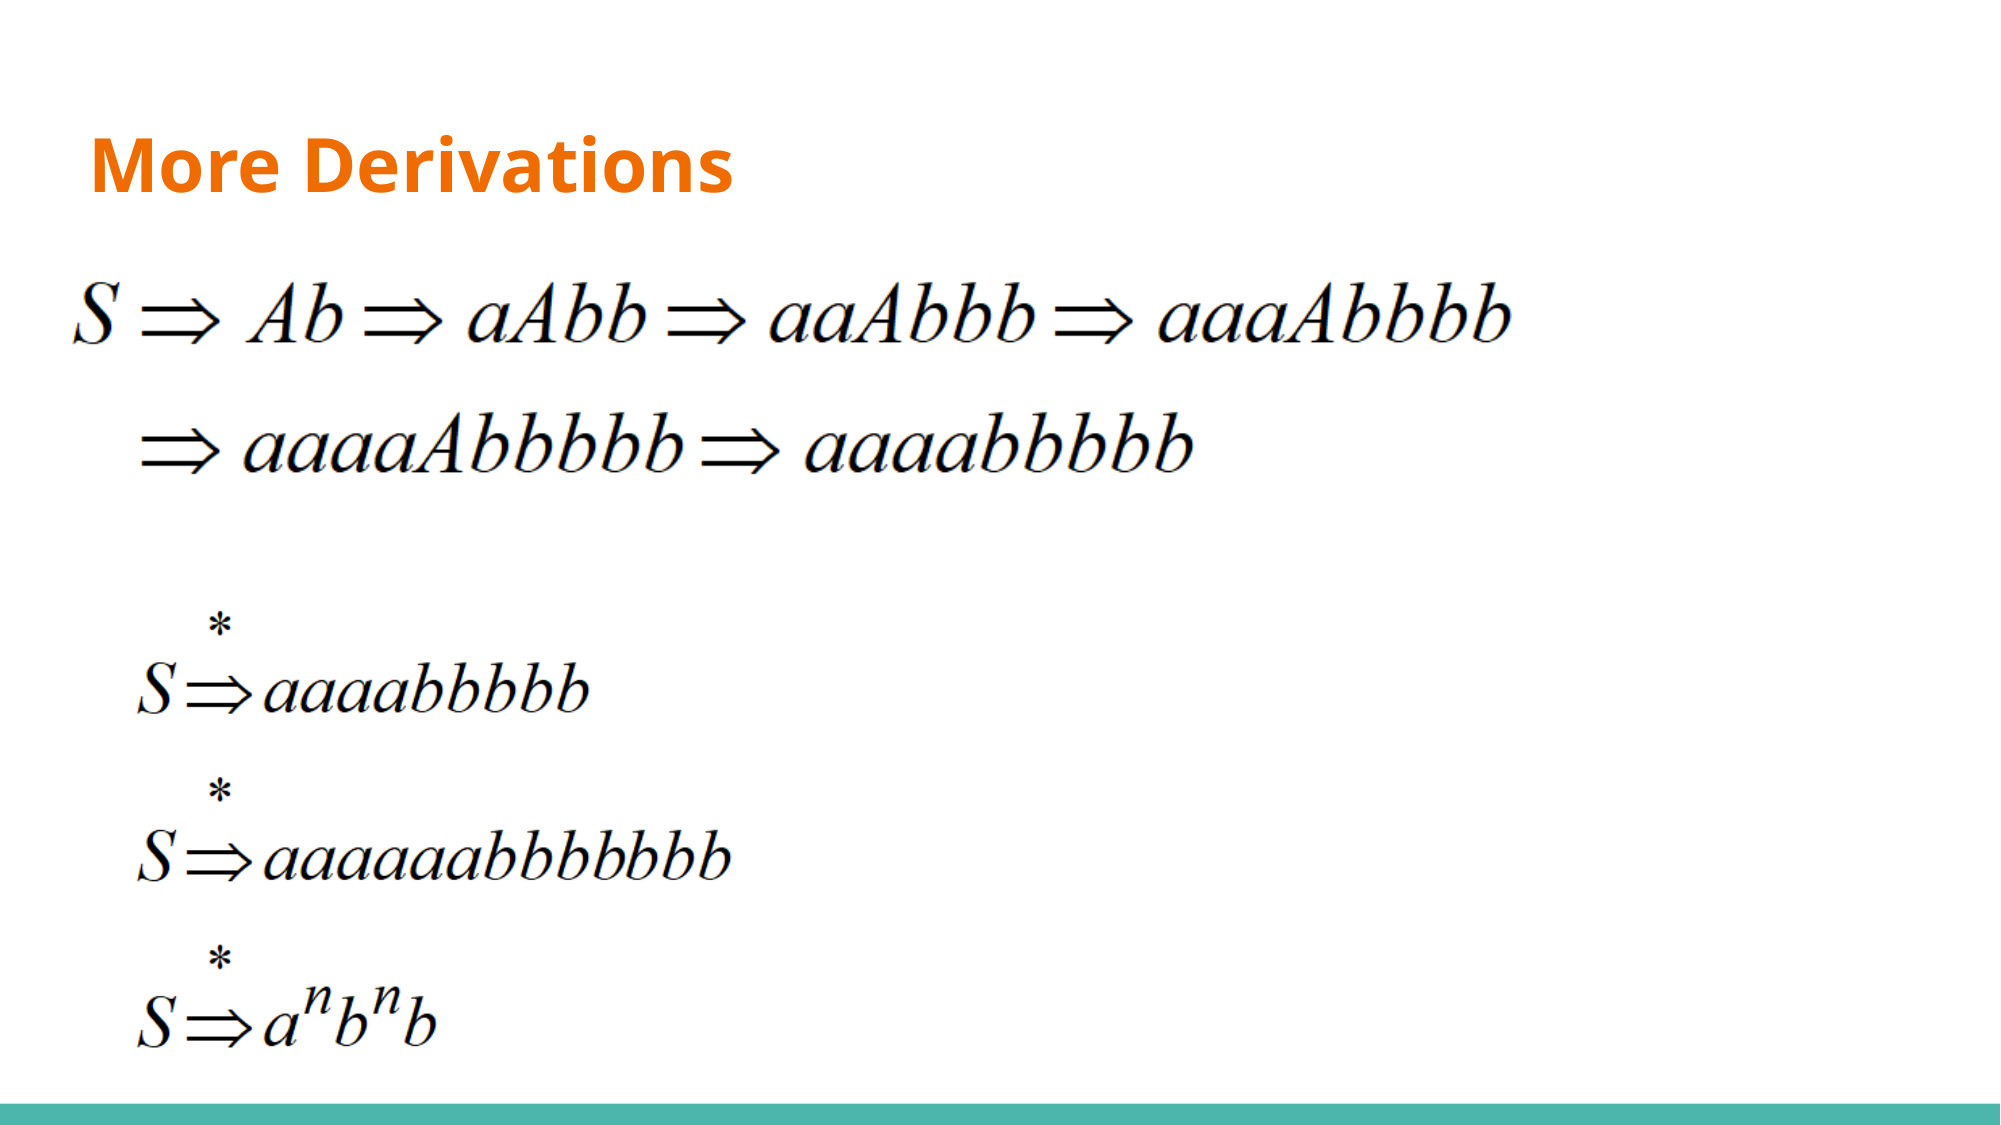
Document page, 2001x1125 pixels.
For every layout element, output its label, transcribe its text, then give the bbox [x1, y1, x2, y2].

picture [133, 594, 733, 1053]
picture [67, 276, 1513, 497]
title More Derivations [68, 97, 1932, 252]
